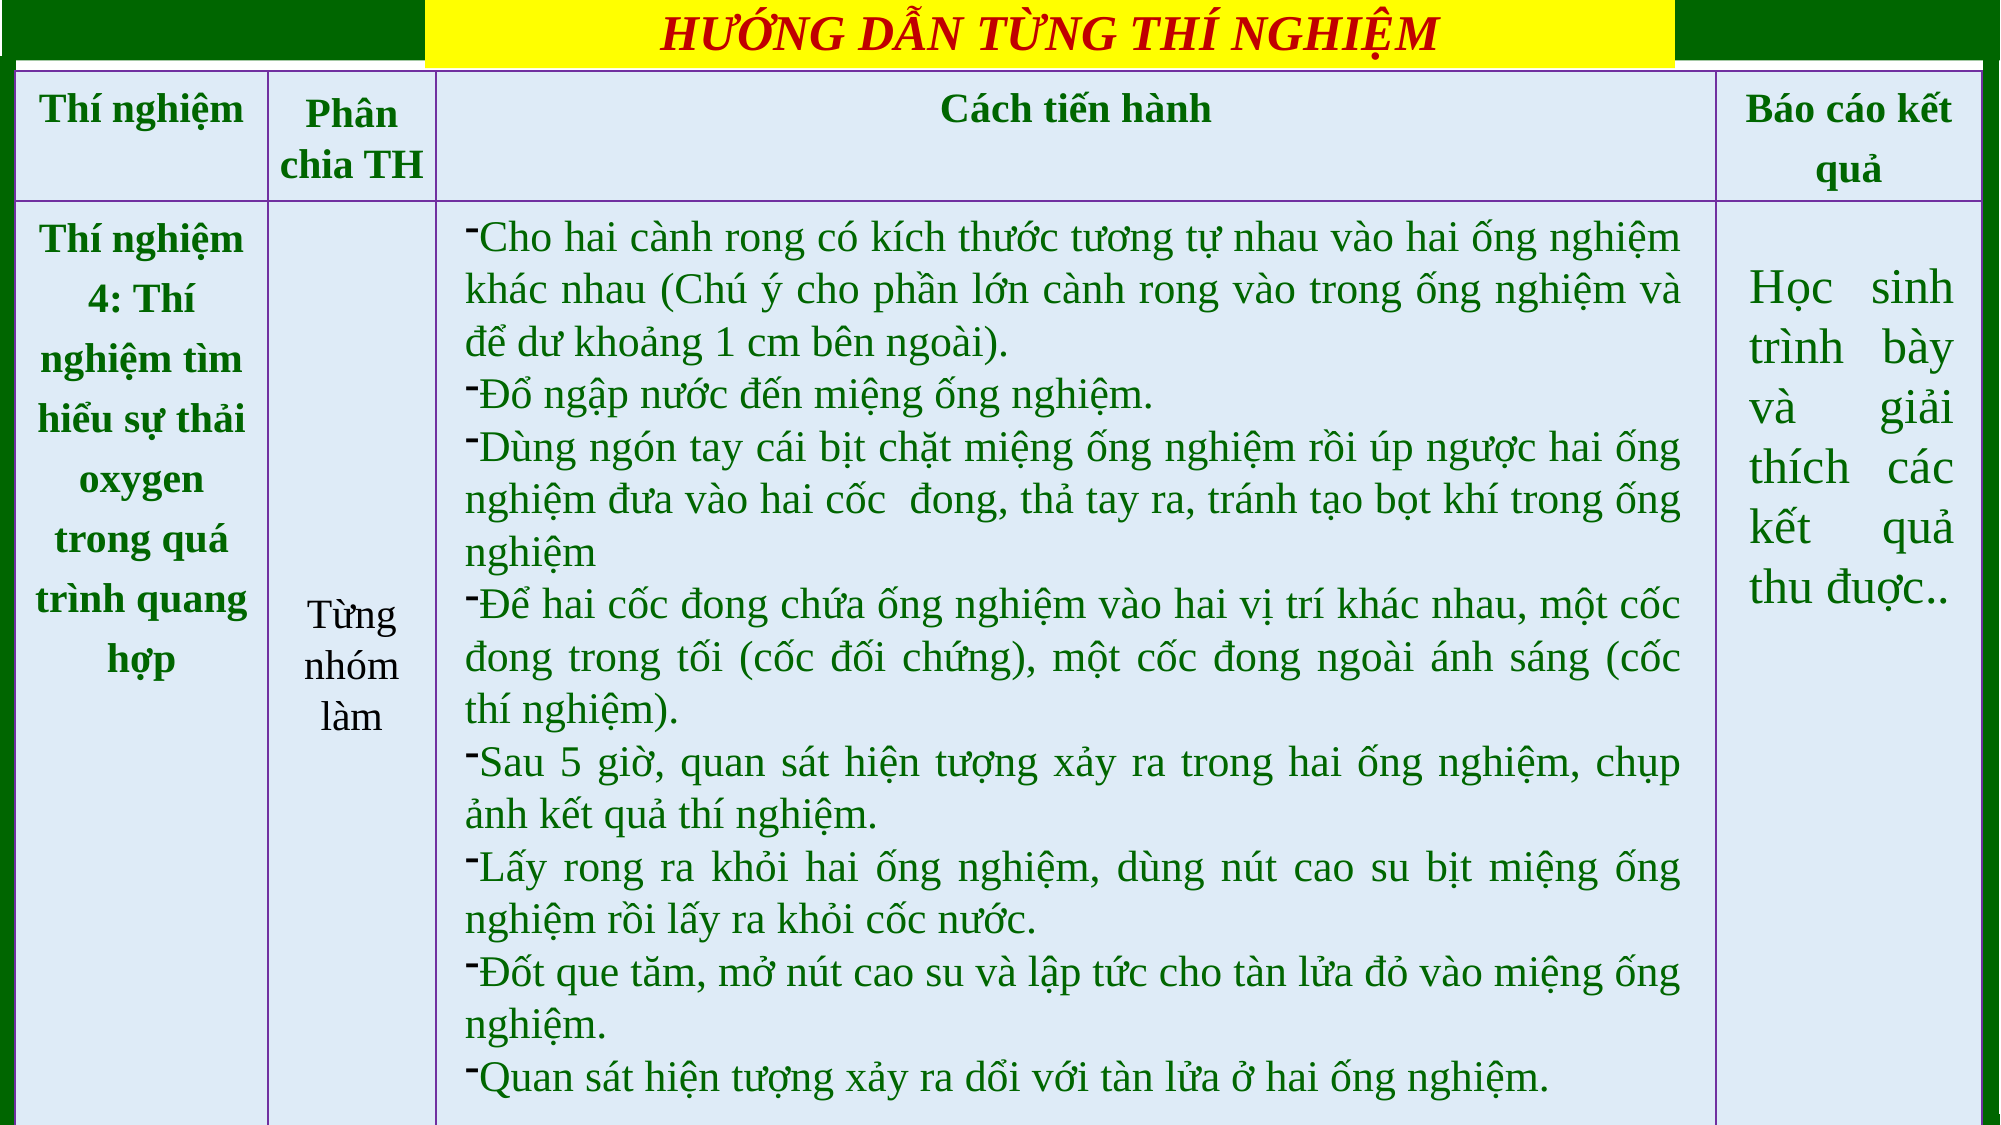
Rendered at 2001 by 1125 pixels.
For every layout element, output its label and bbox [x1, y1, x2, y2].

text_box [0, 0, 2000, 1125]
